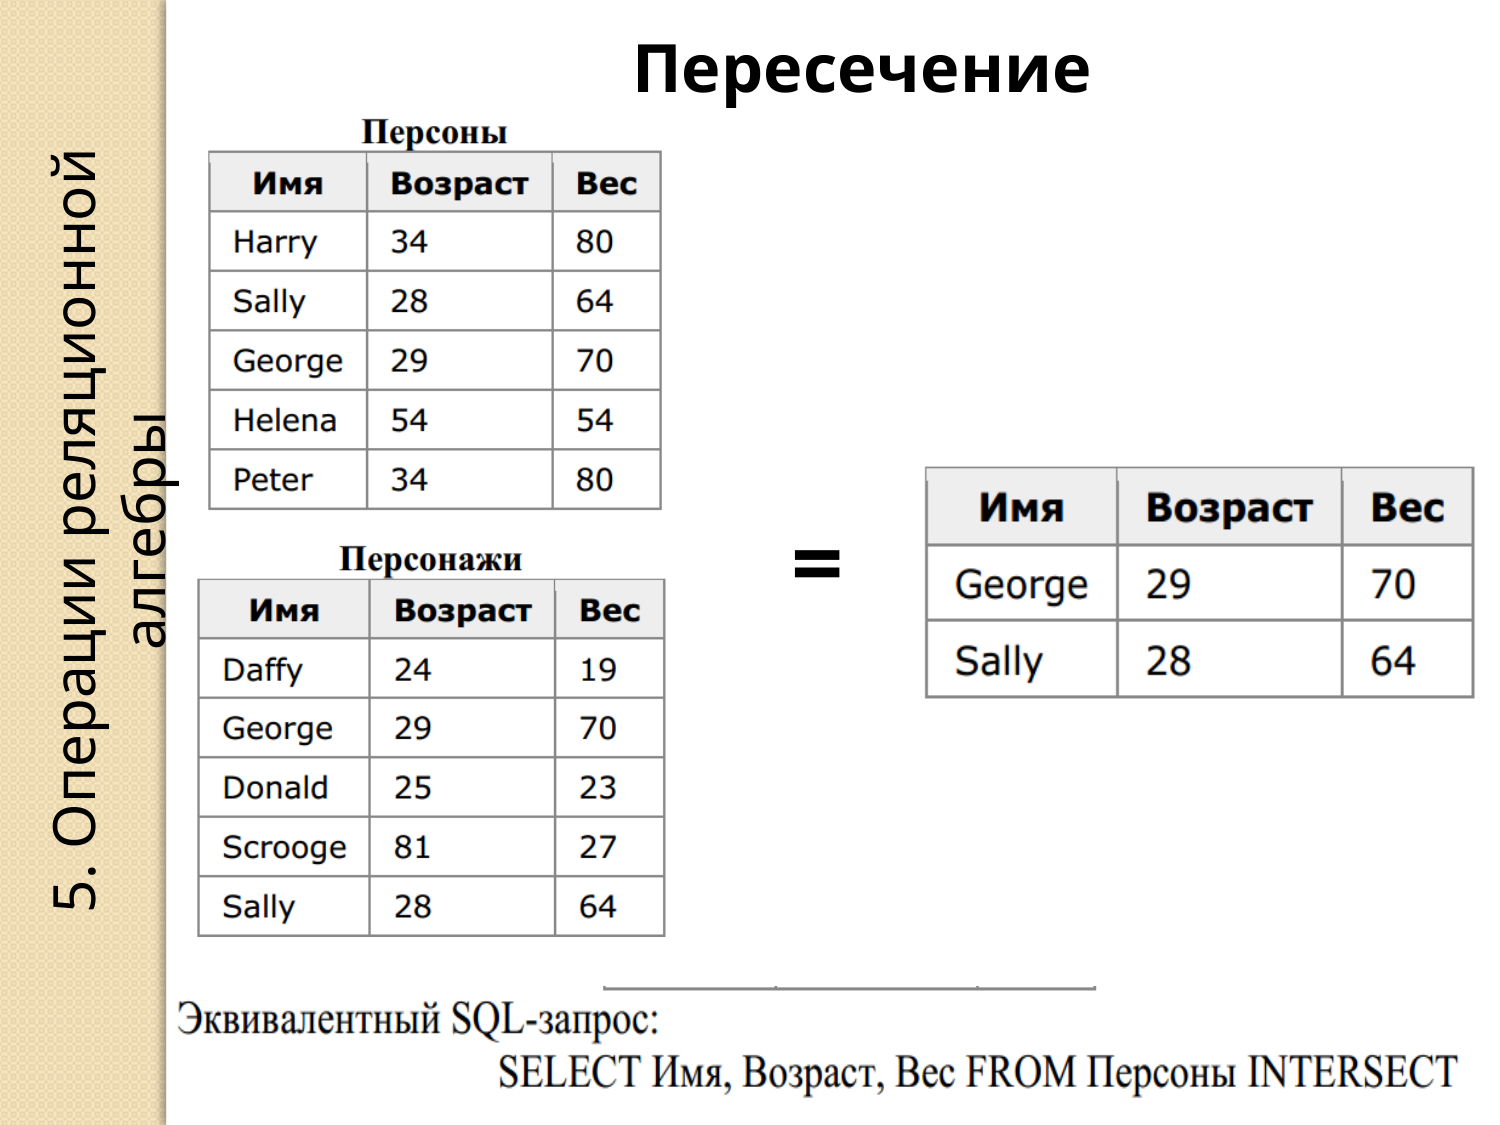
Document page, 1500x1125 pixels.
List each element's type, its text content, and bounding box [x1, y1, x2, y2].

text_box 5. Операции реляционной алгебры [29, 42, 185, 1024]
picture [915, 455, 1485, 705]
picture [195, 113, 668, 515]
picture [195, 540, 668, 937]
text_box Пересечение [584, 18, 1140, 113]
picture [167, 986, 1469, 1117]
text_box = [773, 497, 863, 622]
